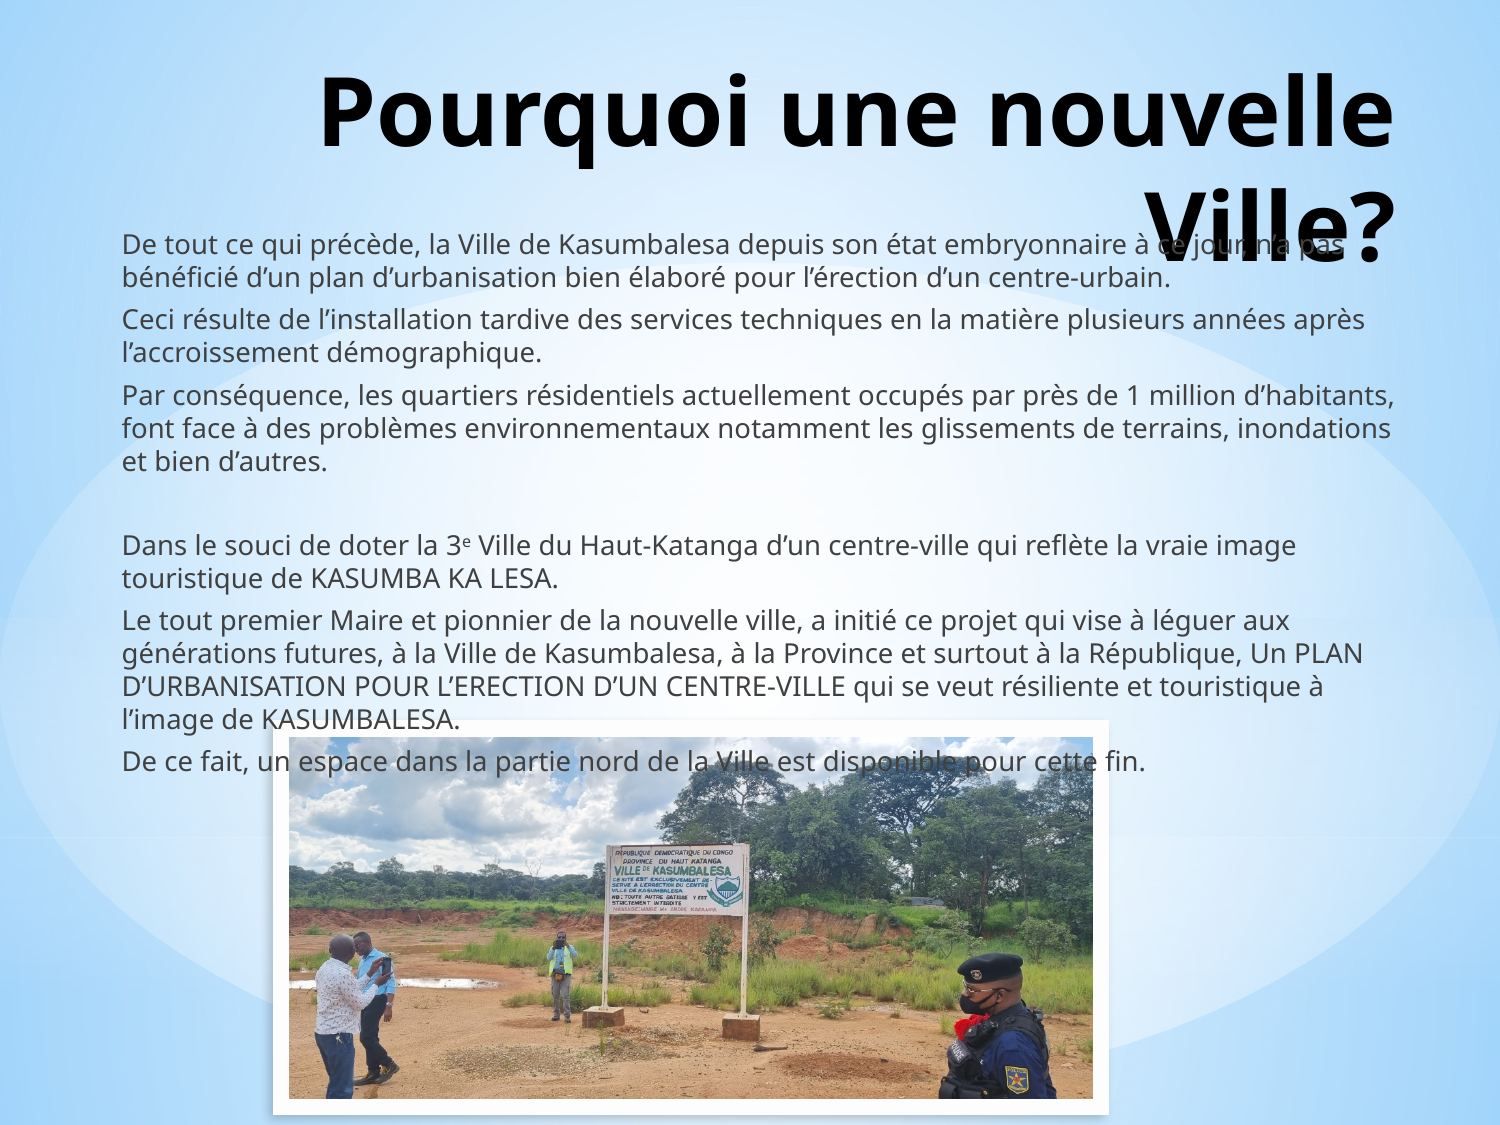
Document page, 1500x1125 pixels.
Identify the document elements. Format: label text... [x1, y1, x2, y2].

title Pourquoi une nouvelle Ville? [100, 42, 1412, 219]
list De tout ce qui précède, la Ville de Kasumbalesa depuis son état embryonnaire à ce jour, n’a pas bénéficié d’un plan d’urbanisation bien élaboré pour l’érection d’un centre-urbain. Ceci résulte de l’installation tardive des services techniques en la matière plusieurs années après l’accroissement démographique. Par conséquence, les quartiers résidentiels actuellement occupés par près de 1 million d’habitants, font face à des problèmes environnementaux notamment les glissements de terrains, inondations et bien d’autres. Dans le souci de doter la 3e Ville du Haut-Katanga d’un centre-ville qui reflète la vraie image touristique de KASUMBA KA LESA. Le tout premier Maire et pionnier de la nouvelle ville, a initié ce projet qui vise à léguer aux générations futures, à la Ville de Kasumbalesa, à la Province et surtout à la République, Un PLAN D’URBANISATION POUR L’ERECTION D’UN CENTRE-VILLE qui se veut résiliente et touristique à l’image de KASUMBALESA. De ce fait, un espace dans la partie nord de la Ville est disponible pour cette fin. [100, 219, 1424, 787]
picture [288, 736, 1093, 1100]
